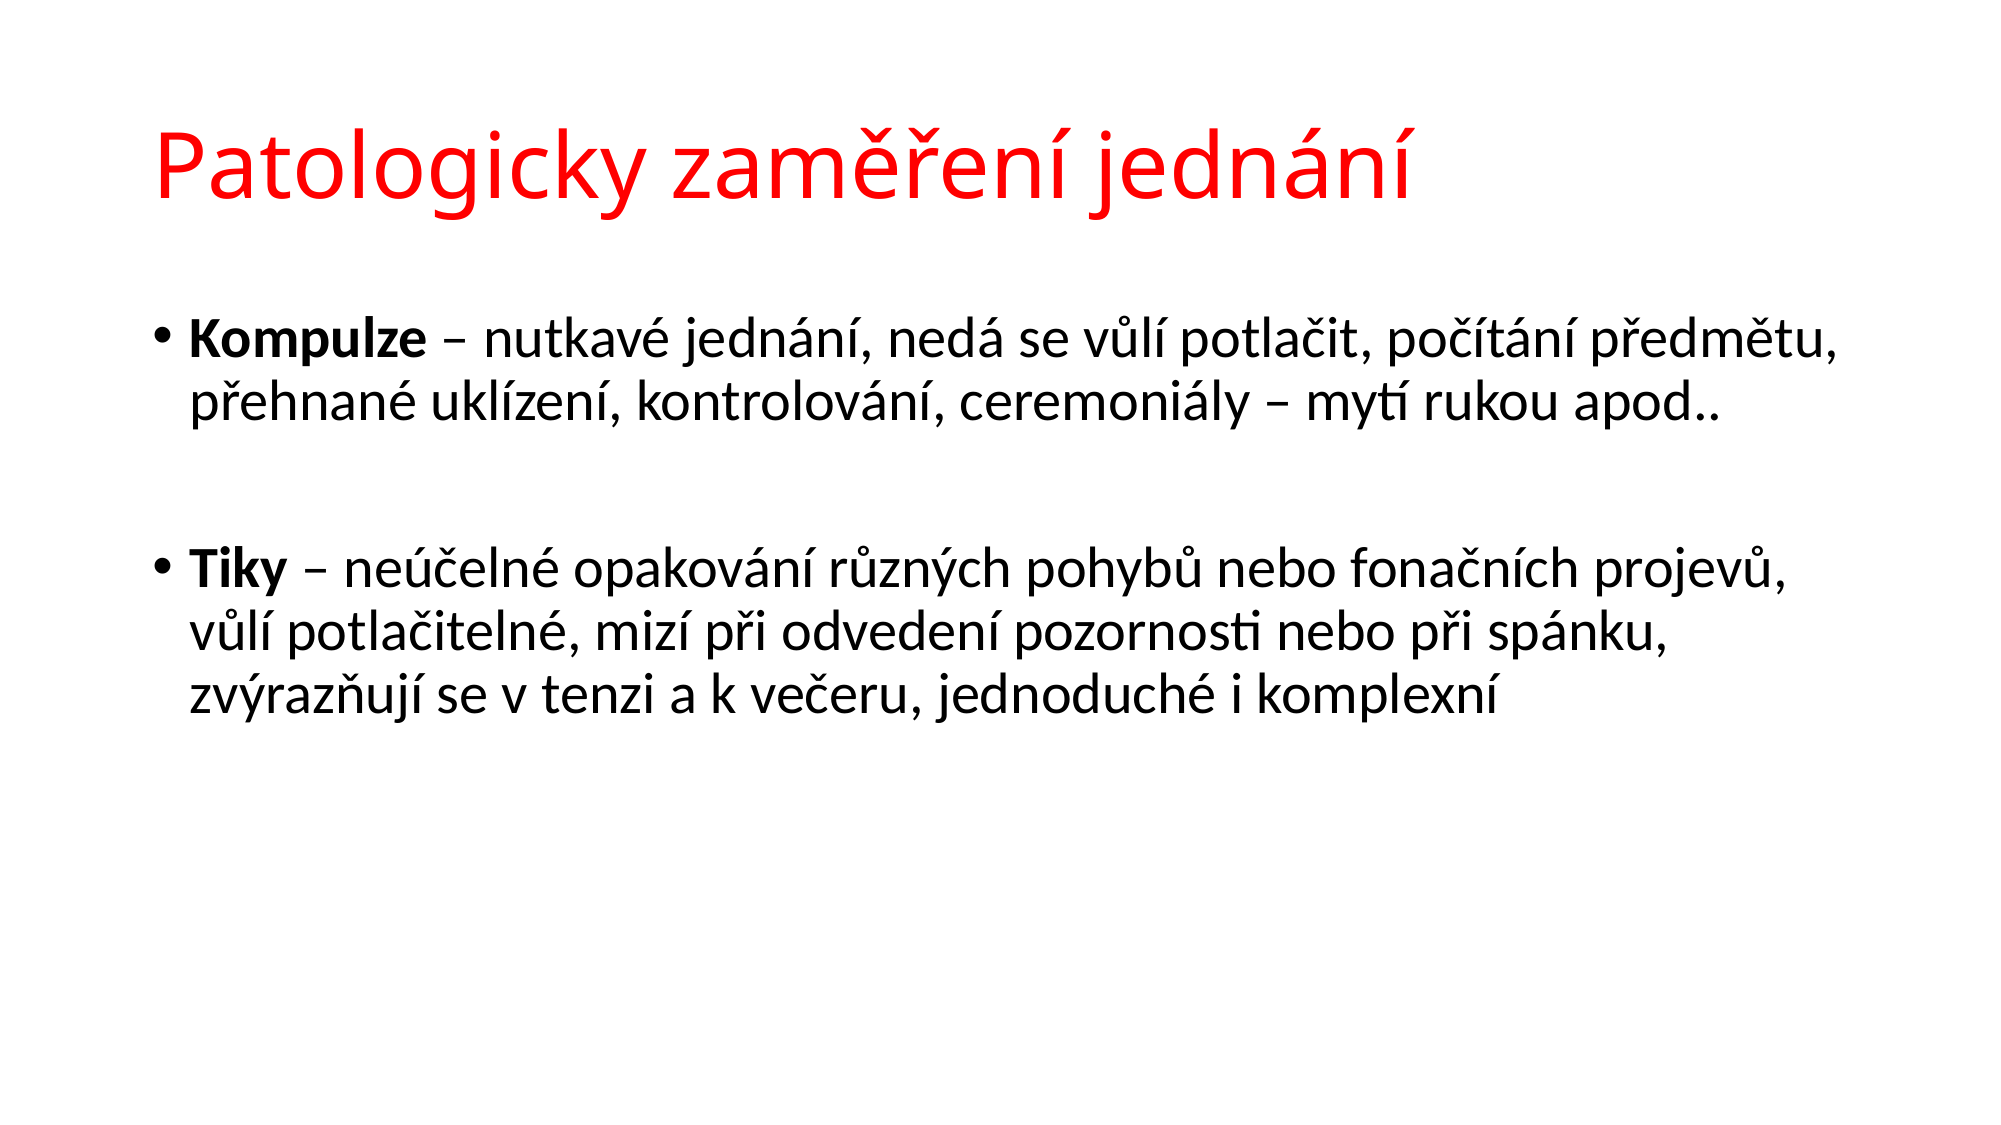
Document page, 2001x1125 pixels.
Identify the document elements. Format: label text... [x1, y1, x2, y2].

title Patologicky zaměření jednání [137, 59, 1863, 278]
list Kompulze – nutkavé jednání, nedá se vůlí potlačit, počítání předmětu, přehnané uklízení, kontrolování, ceremoniály – mytí rukou apod.. Tiky – neúčelné opakování různých pohybů nebo fonačních projevů, vůlí potlačitelné, mizí při odvedení pozornosti nebo při spánku, zvýrazňují se v tenzi a k večeru, jednoduché i komplexní [137, 299, 1863, 1014]
